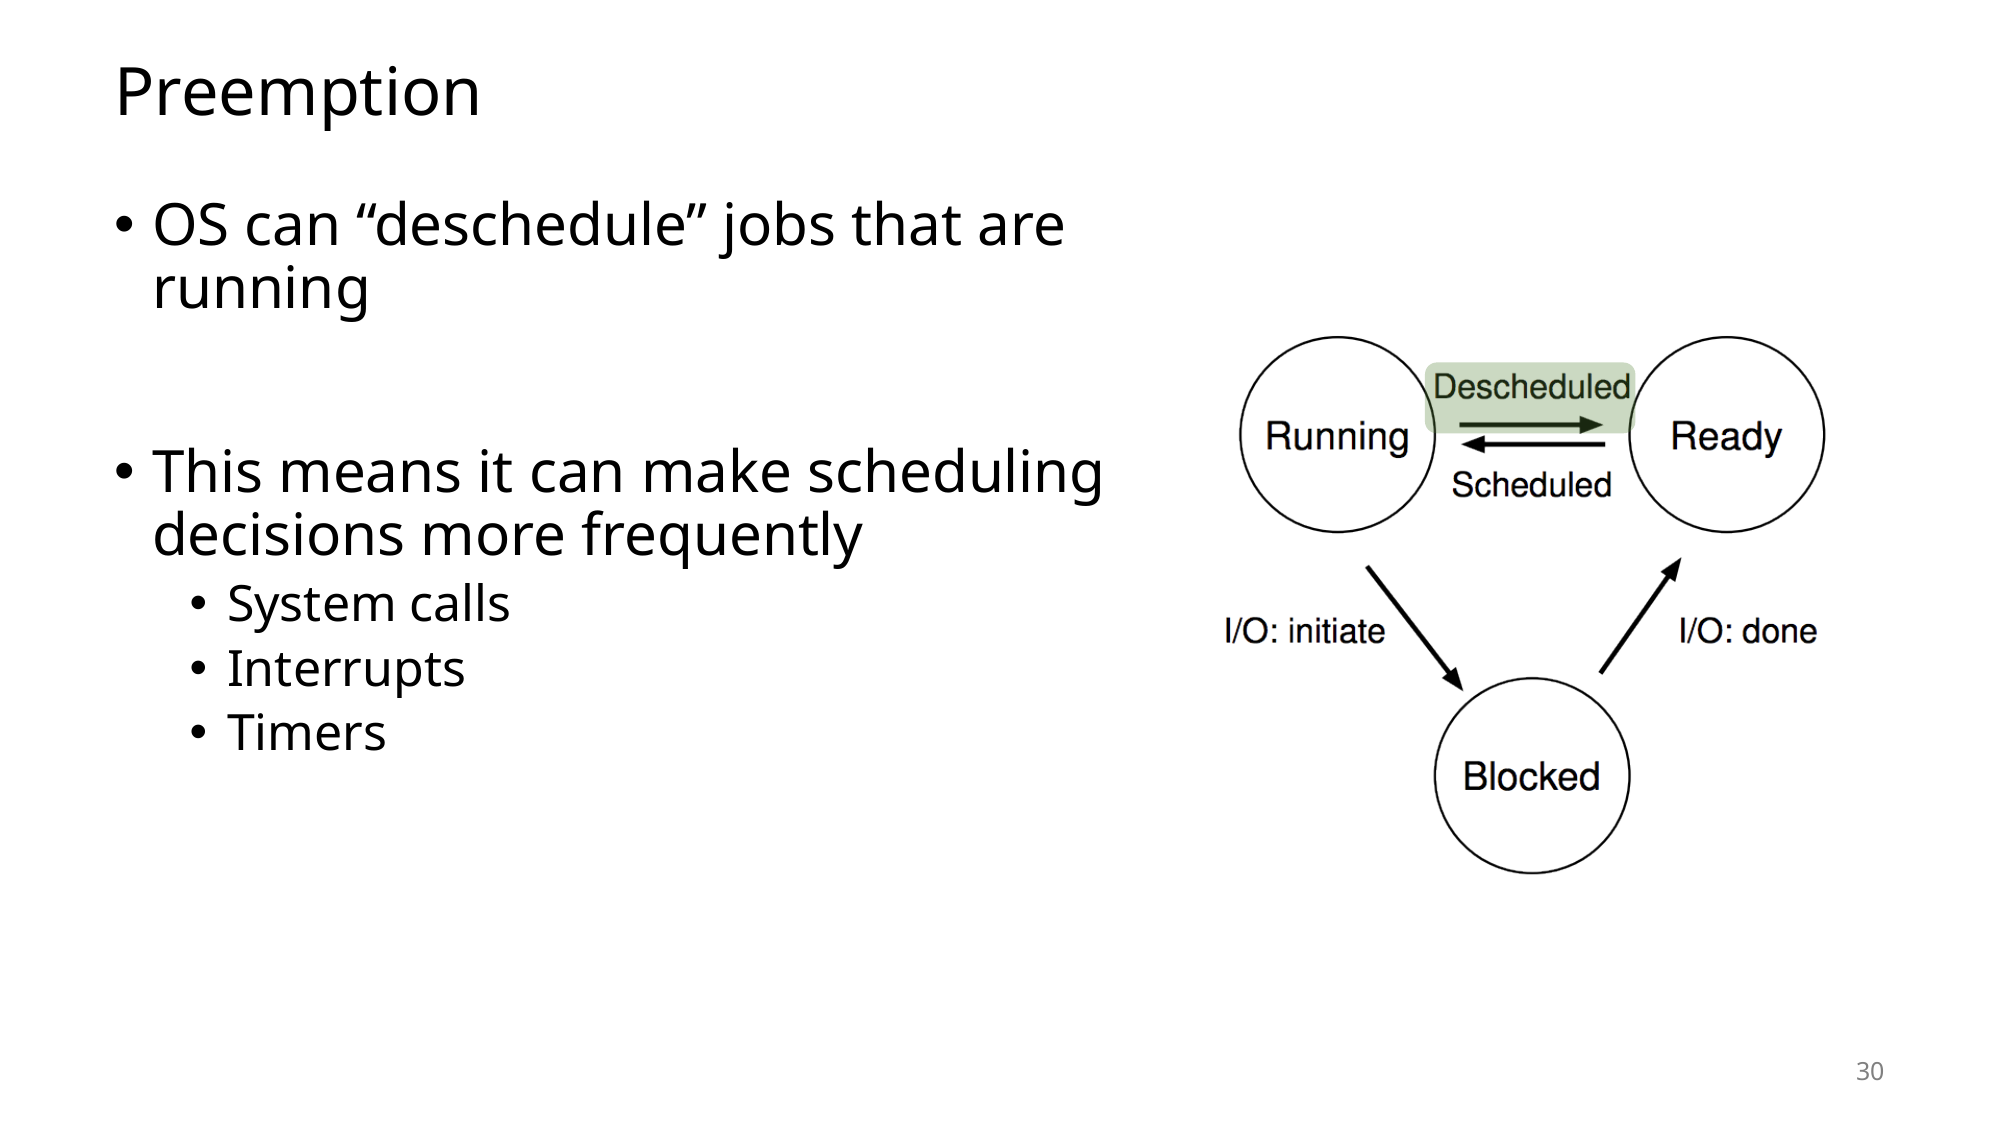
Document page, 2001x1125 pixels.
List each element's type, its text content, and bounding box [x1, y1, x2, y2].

title Preemption [99, 37, 1900, 150]
picture [1179, 315, 1875, 885]
list OS can “deschedule” jobs that are running This means it can make scheduling decisions more frequently System calls Interrupts Timers [99, 187, 1180, 1013]
slide_number 30 [1749, 1042, 1900, 1103]
